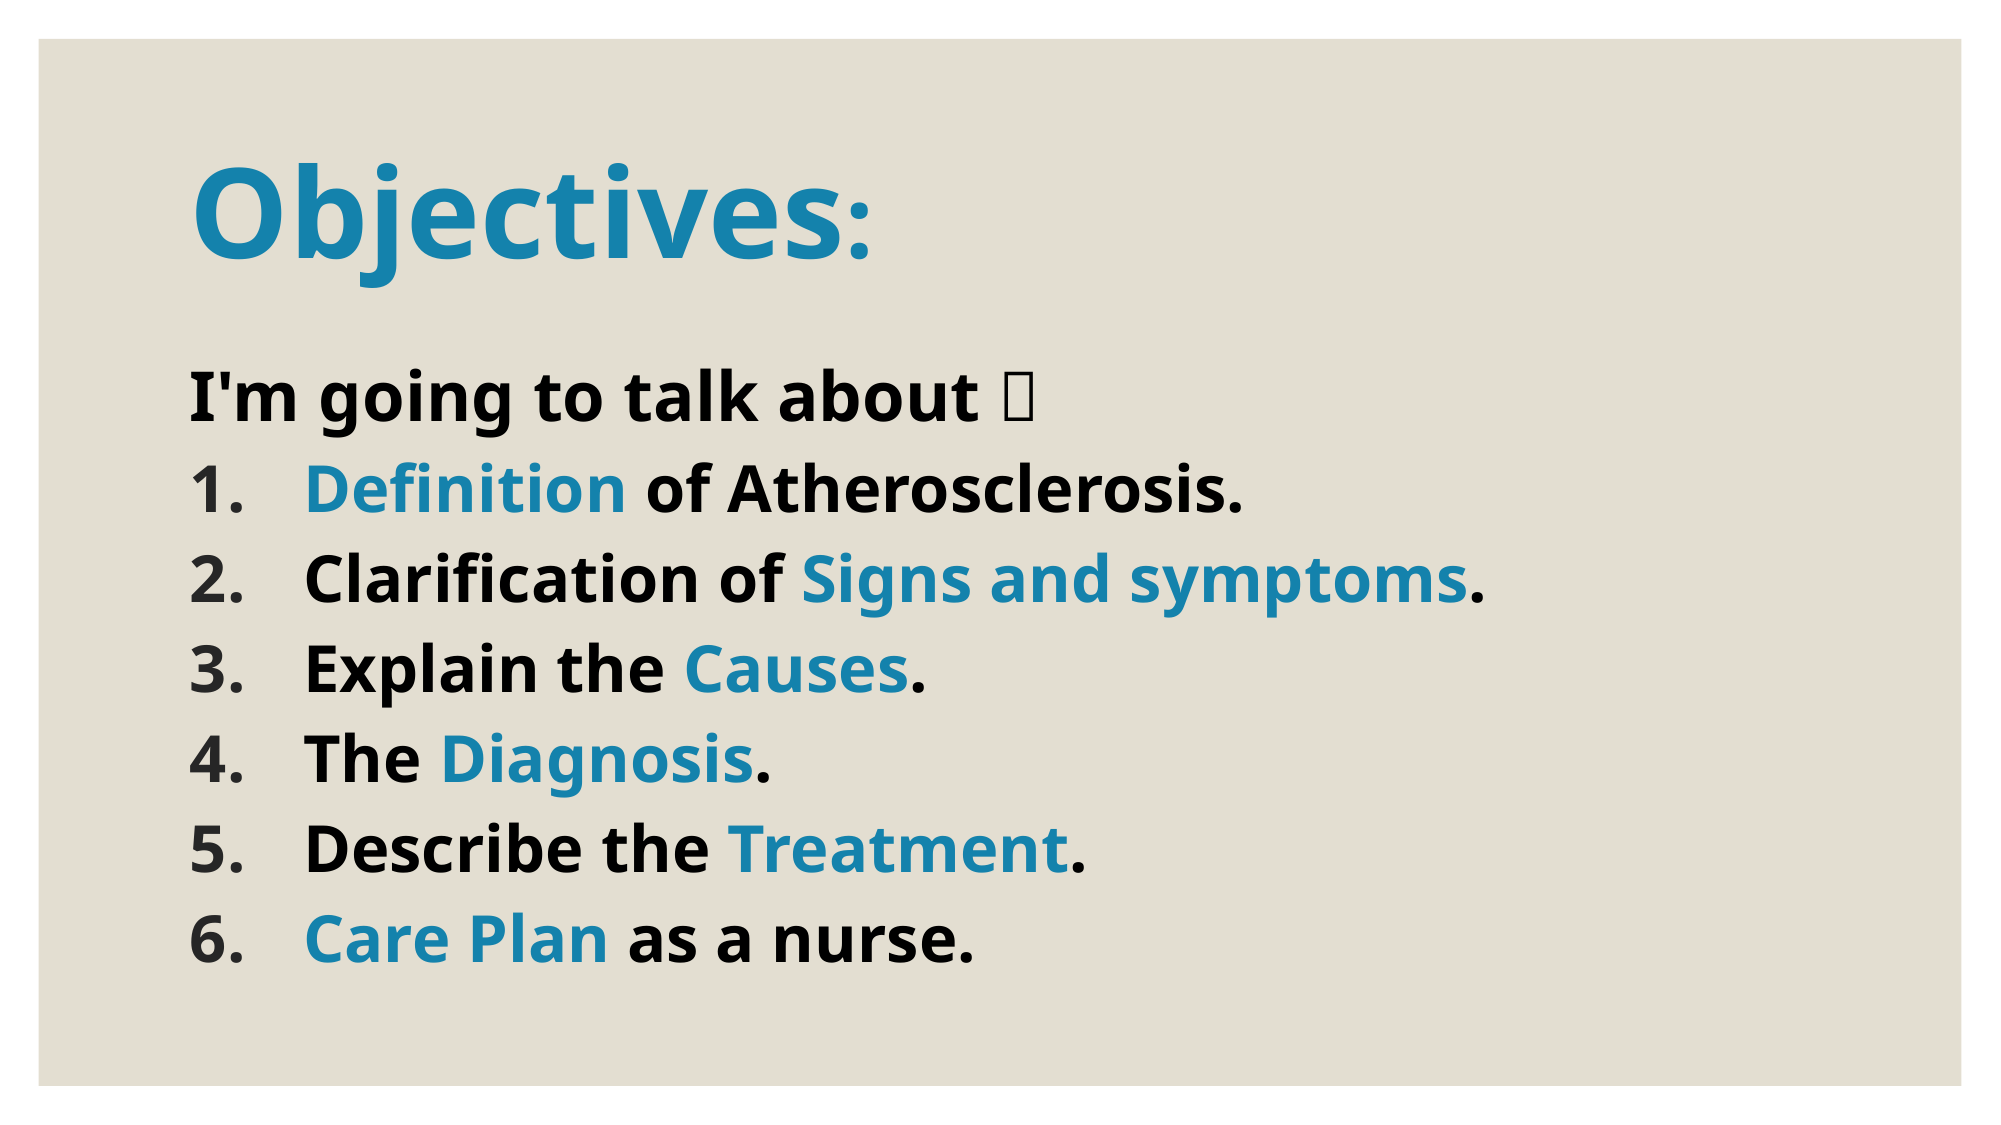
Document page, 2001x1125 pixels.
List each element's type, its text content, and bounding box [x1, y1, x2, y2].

list I'm going to talk about  Definition of Atherosclerosis. Clarification of Signs and symptoms. Explain the Causes. The Diagnosis. Describe the Treatment. Care Plan as a nurse. [174, 345, 1825, 990]
title Objectives: [174, 105, 1825, 331]
